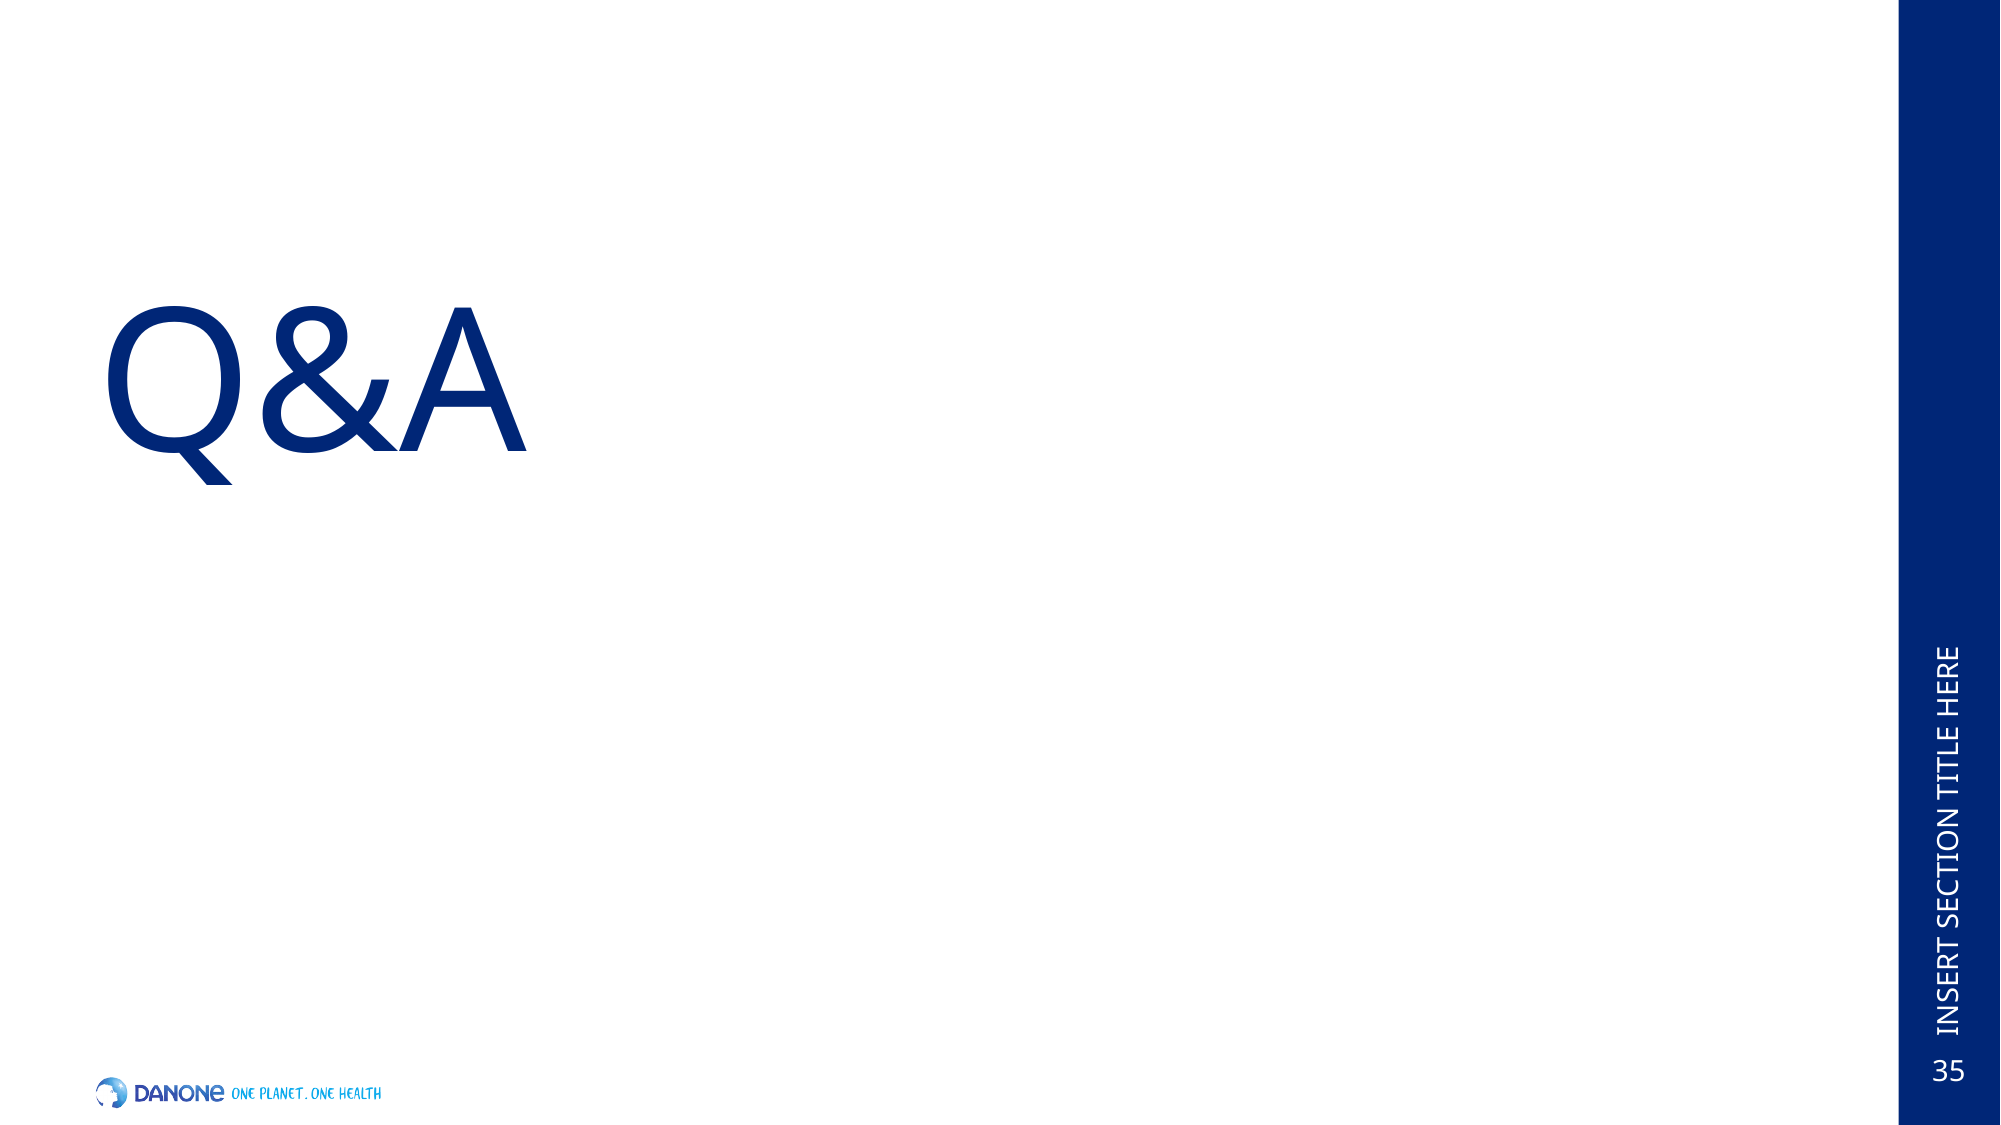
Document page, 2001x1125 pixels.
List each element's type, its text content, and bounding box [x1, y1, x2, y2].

list Q&A [96, 278, 1875, 1059]
footer Insert Section title here [1918, 66, 1979, 1037]
slide_number 34 [1918, 1042, 1979, 1103]
picture [80, 1061, 396, 1125]
